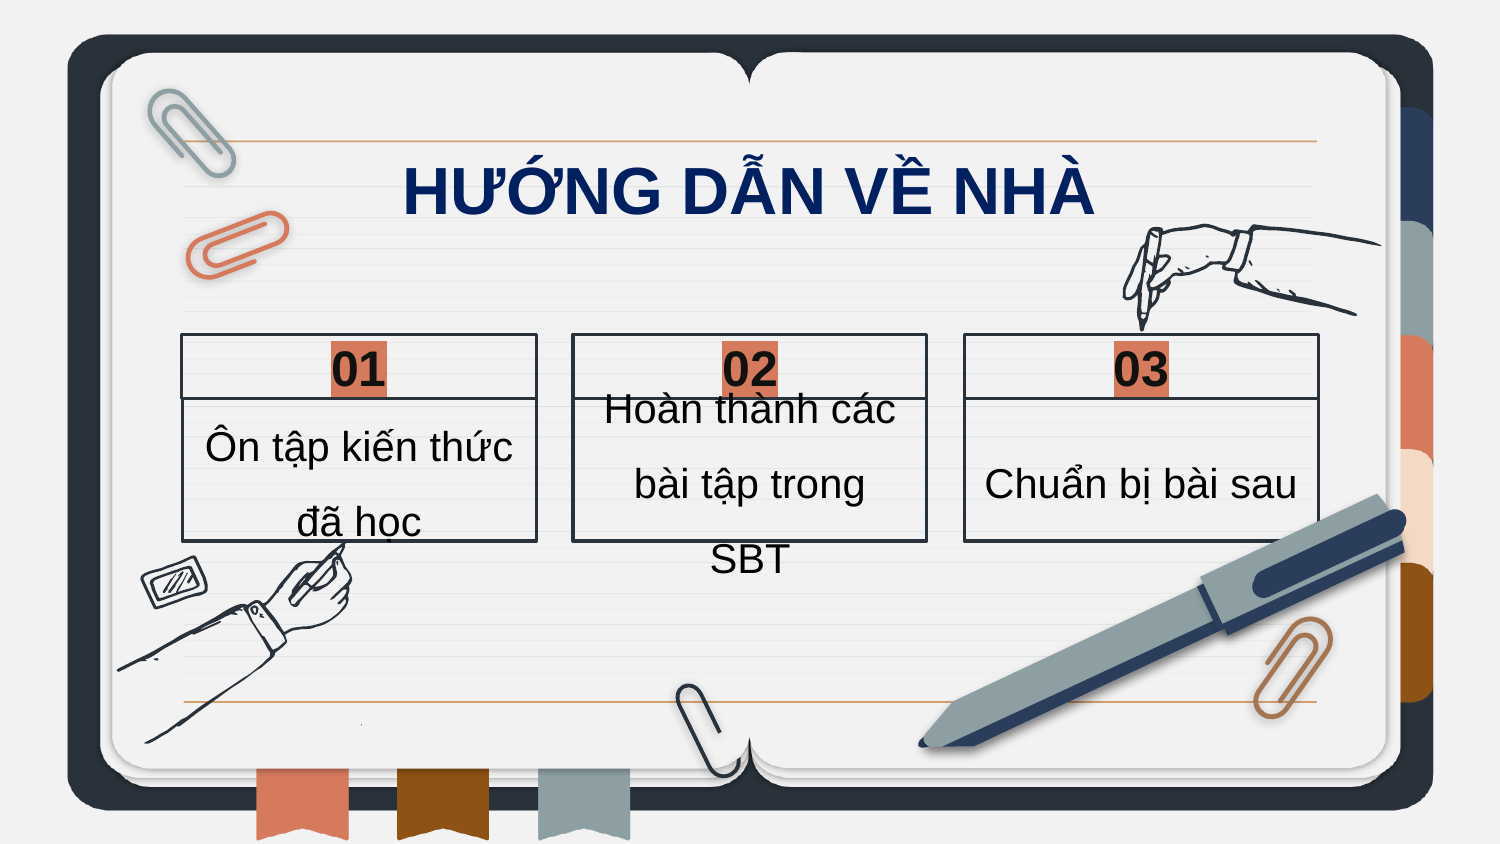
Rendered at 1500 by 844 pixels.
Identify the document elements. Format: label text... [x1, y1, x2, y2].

title 02 [571, 333, 928, 397]
picture [1247, 543, 1269, 554]
subtitle Chuẩn bị bài sau [1252, 400, 1320, 543]
picture [0, 0, 1500, 844]
subtitle Hoàn thành các bài tập trong SBT [571, 397, 928, 543]
title 01 [180, 333, 538, 400]
text_box [147, 88, 237, 179]
title HƯỚNG DẪN VỀ NHÀ [185, 141, 1315, 235]
title 03 [963, 333, 1320, 400]
subtitle Chuẩn bị bài sau [963, 400, 1081, 543]
subtitle Ôn tập kiến thức đã học [181, 397, 538, 543]
text_box [1253, 616, 1333, 720]
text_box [139, 554, 209, 610]
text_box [116, 540, 363, 745]
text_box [1121, 223, 1383, 332]
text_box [1086, 373, 1247, 844]
text_box [185, 210, 290, 280]
